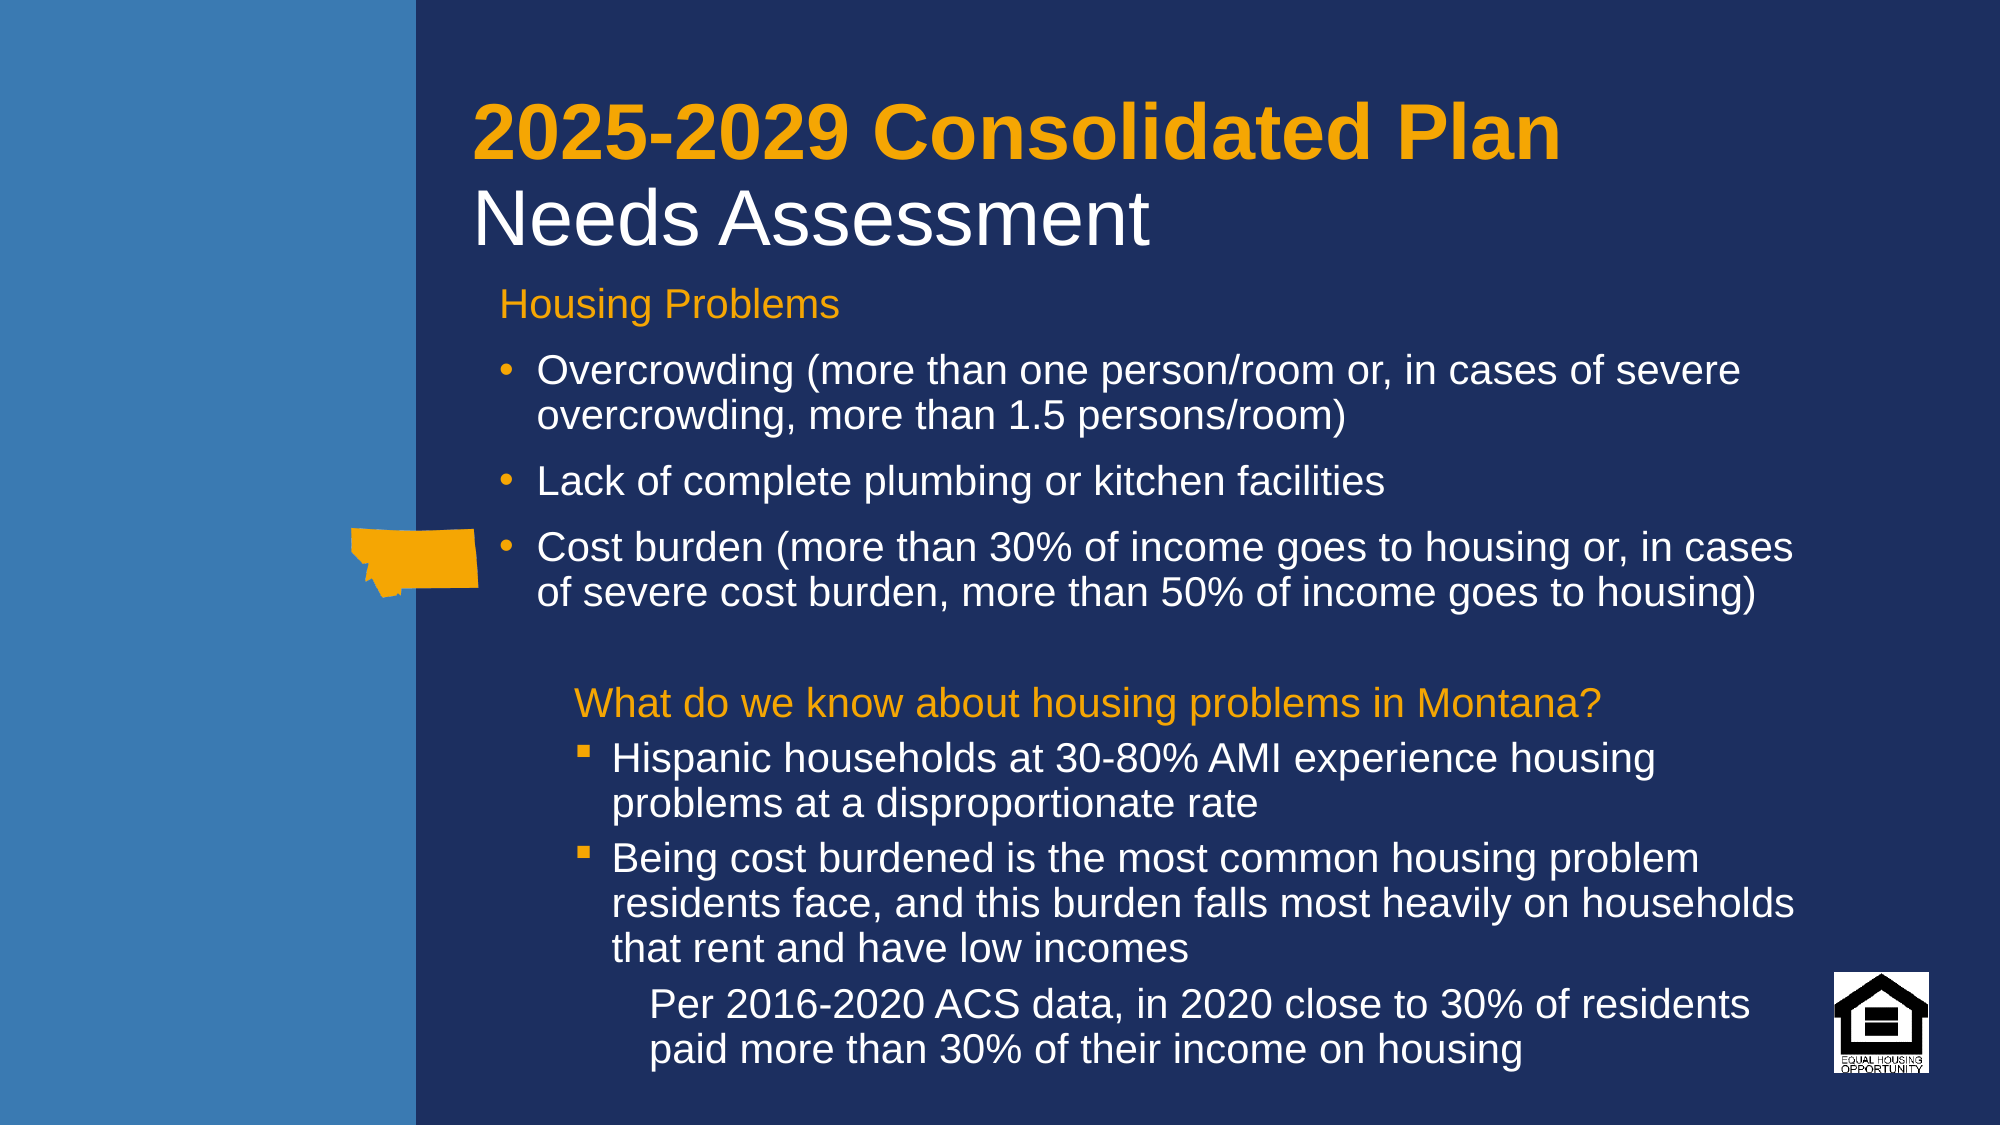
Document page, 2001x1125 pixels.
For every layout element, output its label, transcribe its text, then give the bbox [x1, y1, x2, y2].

title 2025-2029 Consolidated Plan Needs Assessment [457, 43, 1808, 311]
picture [1833, 971, 1930, 1073]
list Housing Problems Overcrowding (more than one person/room or, in cases of severe overcrowding, more than 1.5 persons/room) Lack of complete plumbing or kitchen facilities Cost burden (more than 30% of income goes to housing or, in cases of severe cost burden, more than 50% of income goes to housing) What do we know about housing problems in Montana? Hispanic households at 30-80% AMI experience housing problems at a disproportionate rate Being cost burdened is the most common housing problem residents face, and this burden falls most heavily on households that rent and have low incomes Per 2016-2020 ACS data, in 2020 close to 30% of residents paid more than 30% of their income on housing [484, 275, 1835, 1038]
picture [349, 522, 480, 603]
